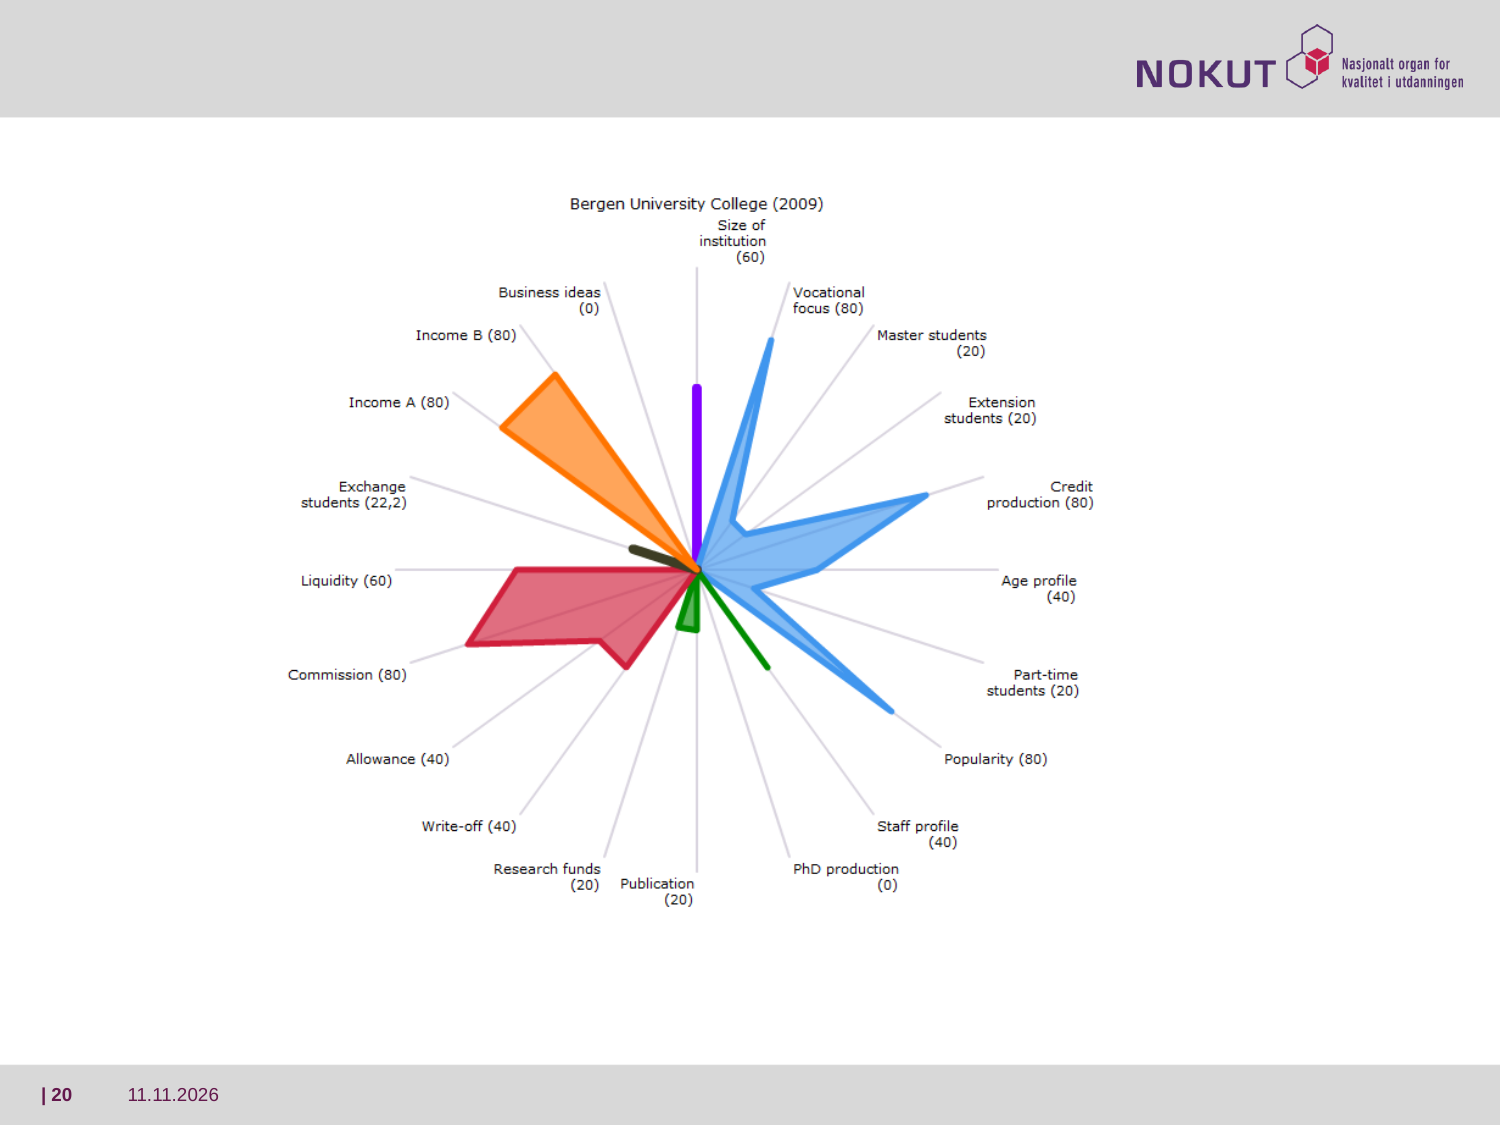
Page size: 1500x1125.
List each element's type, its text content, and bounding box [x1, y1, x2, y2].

picture [0, 0, 1500, 1125]
slide_number | 20 [0, 1074, 88, 1125]
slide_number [112, 1074, 238, 1125]
